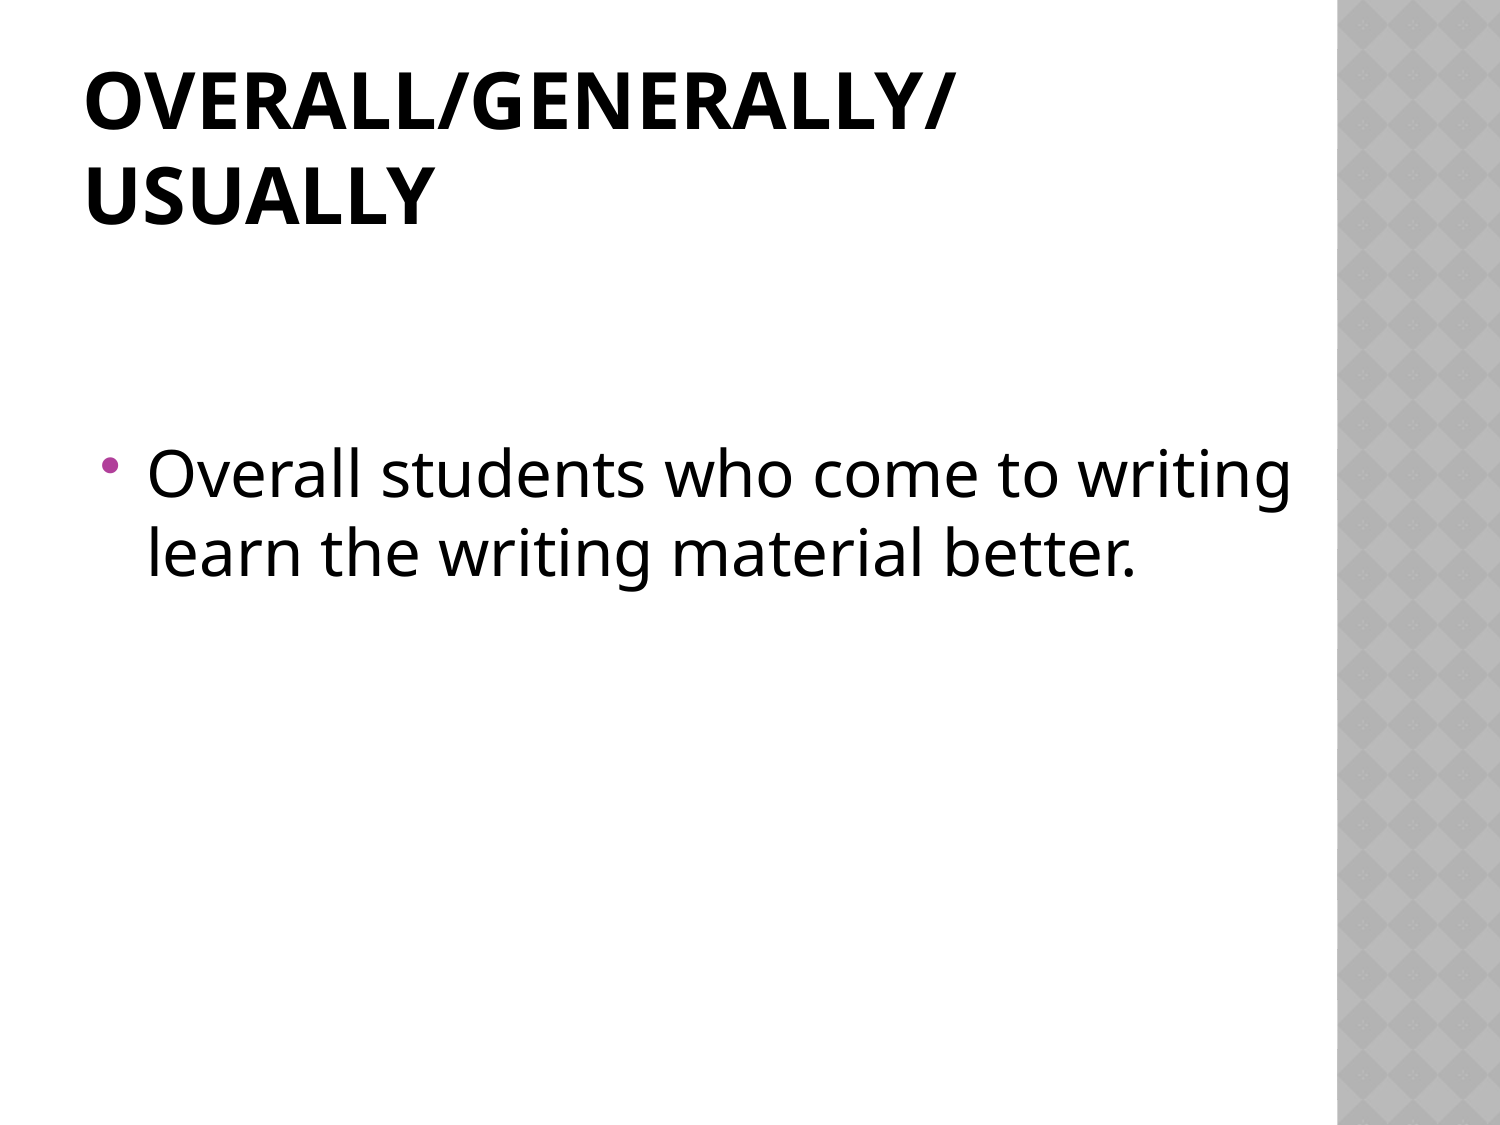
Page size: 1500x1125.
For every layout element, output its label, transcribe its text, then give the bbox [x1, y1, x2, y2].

title Overall/generally/usually [75, 52, 1263, 240]
list Overall students who come to writing learn the writing material better. [87, 425, 1313, 675]
